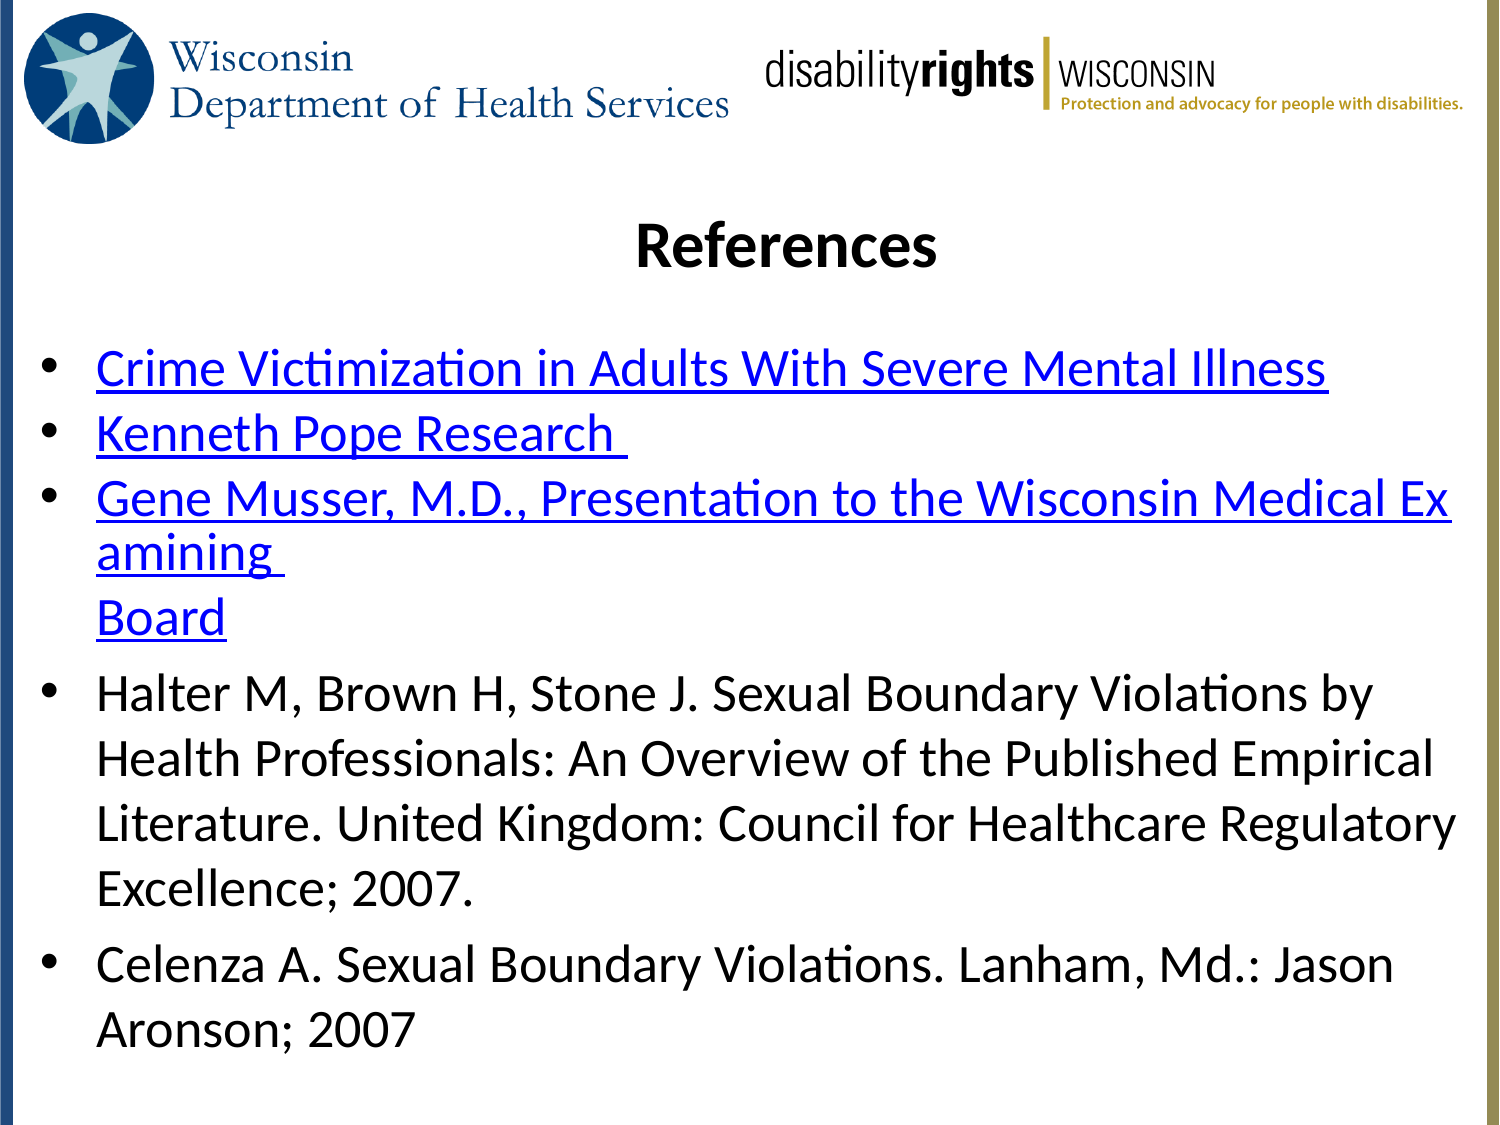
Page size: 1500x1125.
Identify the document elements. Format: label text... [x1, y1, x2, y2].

picture [762, 27, 1468, 122]
list Crime Victimization in Adults With Severe Mental Illness Kenneth Pope Research Gene Musser, M.D., Presentation to the Wisconsin Medical Examining Board Halter M, Brown H, Stone J. Sexual Boundary Violations by Health Professionals: An Overview of the Published Empirical Literature. United Kingdom: Council for Healthcare Regulatory Excellence; 2007. Celenza A. Sexual Boundary Violations. Lanham, Md.: Jason Aronson; 2007 [24, 324, 1475, 638]
title References [118, 182, 1471, 300]
picture [24, 13, 730, 144]
